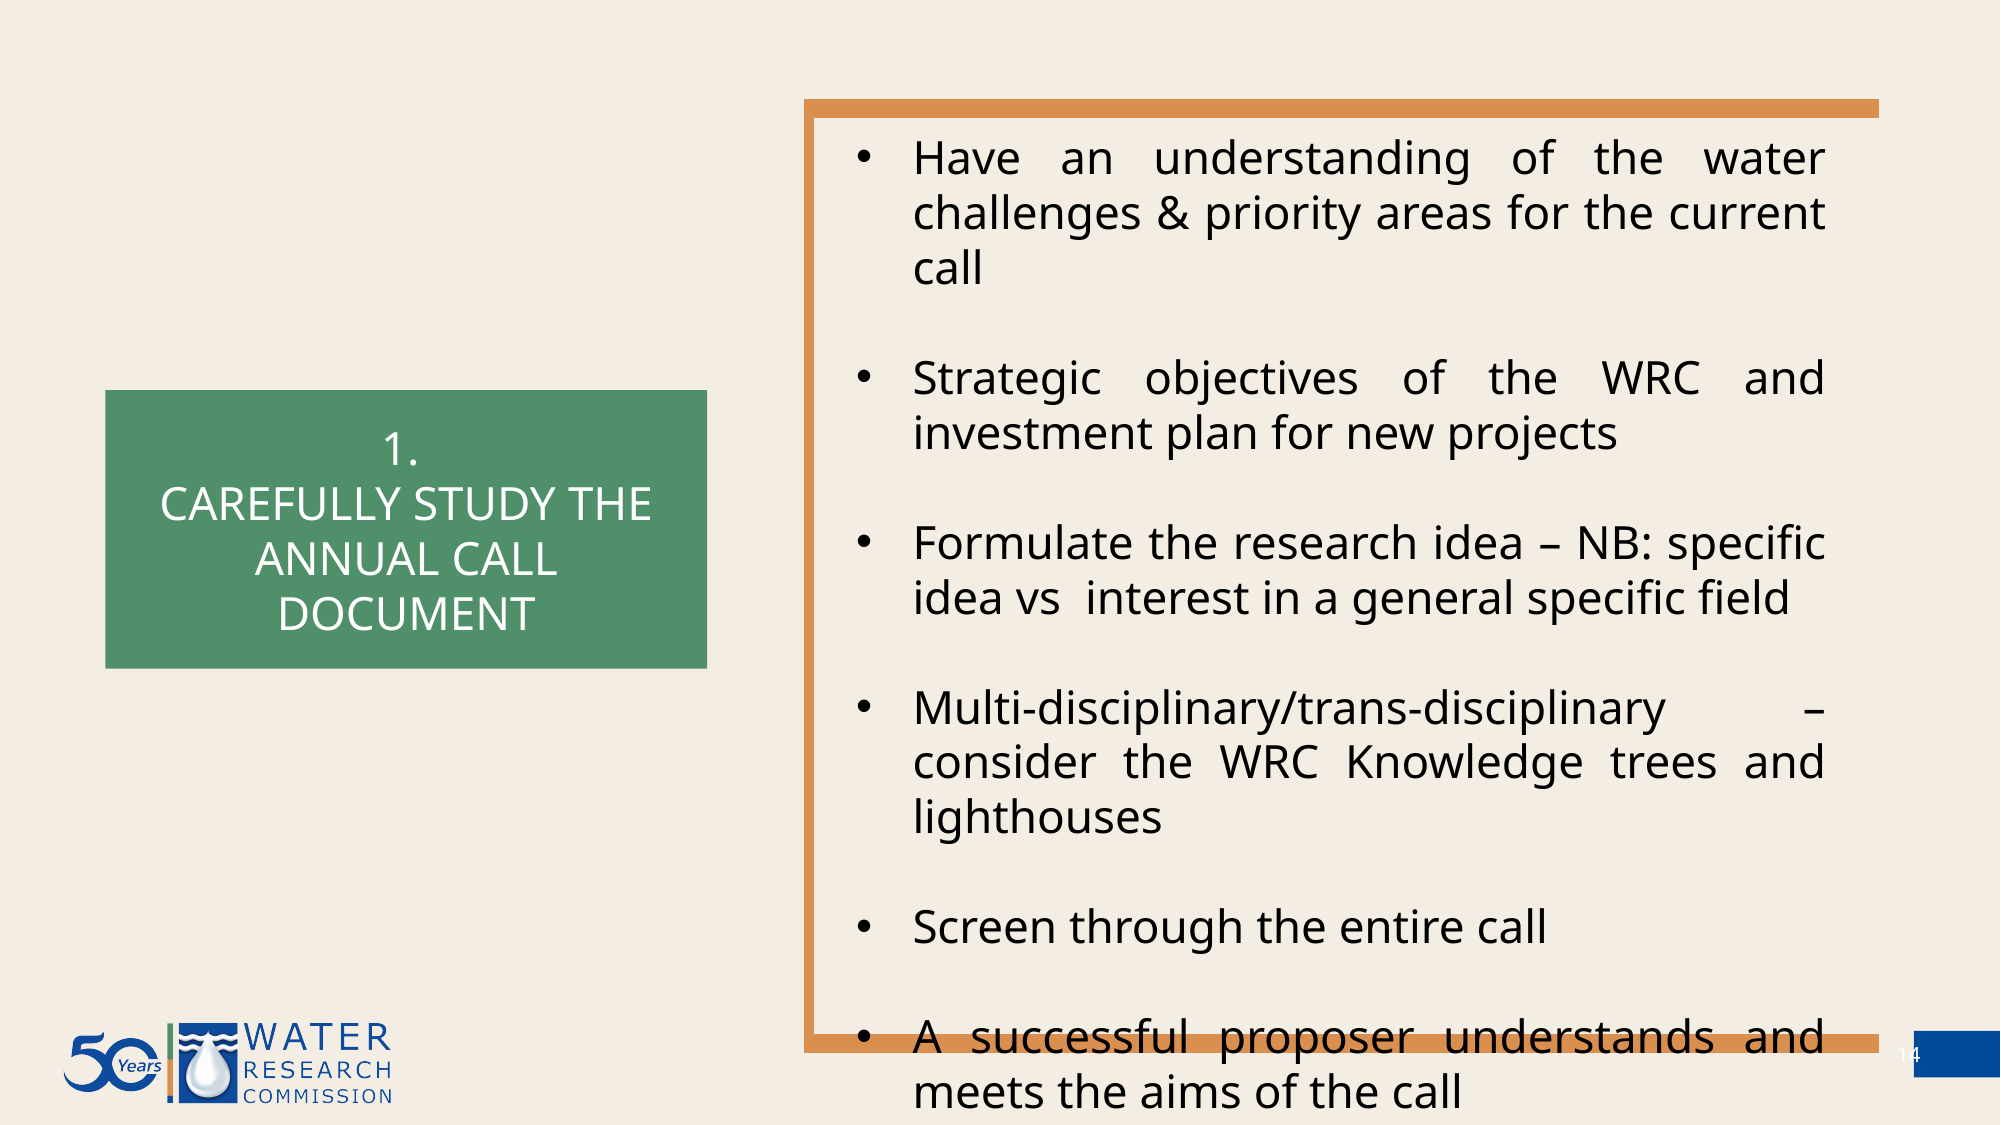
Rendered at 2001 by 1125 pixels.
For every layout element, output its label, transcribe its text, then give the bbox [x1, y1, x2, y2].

picture [53, 1013, 403, 1113]
text_box 1. CAREFULLY STUDY THE ANNUAL CALL DOCUMENT [104, 389, 708, 670]
text_box [804, 99, 1879, 1053]
text_box Have an understanding of the water challenges & priority areas for the current call Strategic objectives of the WRC and investment plan for new projects Formulate the research idea – NB: specific idea vs interest in a general specific field Multi-disciplinary/trans-disciplinary – consider the WRC Knowledge trees and lighthouses Screen through the entire call A successful proposer understands and meets the aims of the call [841, 121, 1842, 1125]
